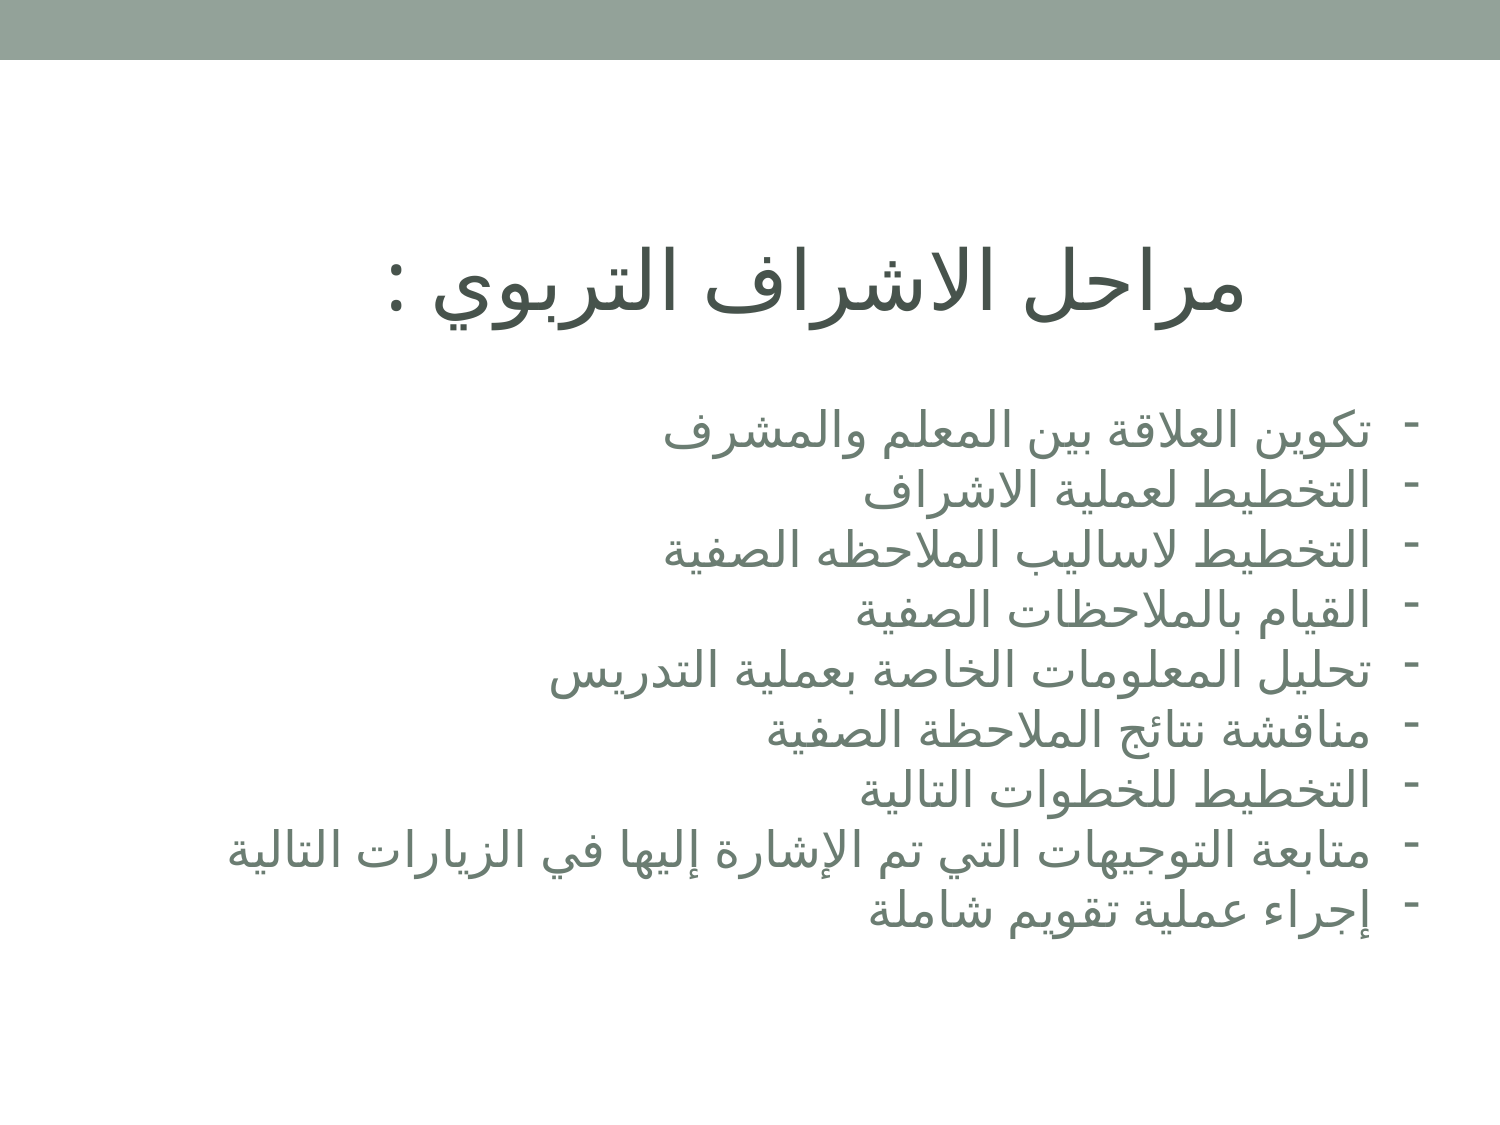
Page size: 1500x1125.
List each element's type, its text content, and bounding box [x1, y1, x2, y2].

text_box مراحل الاشراف التربوي : تكوين العلاقة بين المعلم والمشرف التخطيط لعملية الاشراف التخطيط لاساليب الملاحظه الصفية القيام بالملاحظات الصفية تحليل المعلومات الخاصة بعملية التدريس مناقشة نتائج الملاحظة الصفية التخطيط للخطوات التالية متابعة التوجيهات التي تم الإشارة إليها في الزيارات التالية إجراء عملية تقويم شاملة [198, 219, 1435, 945]
